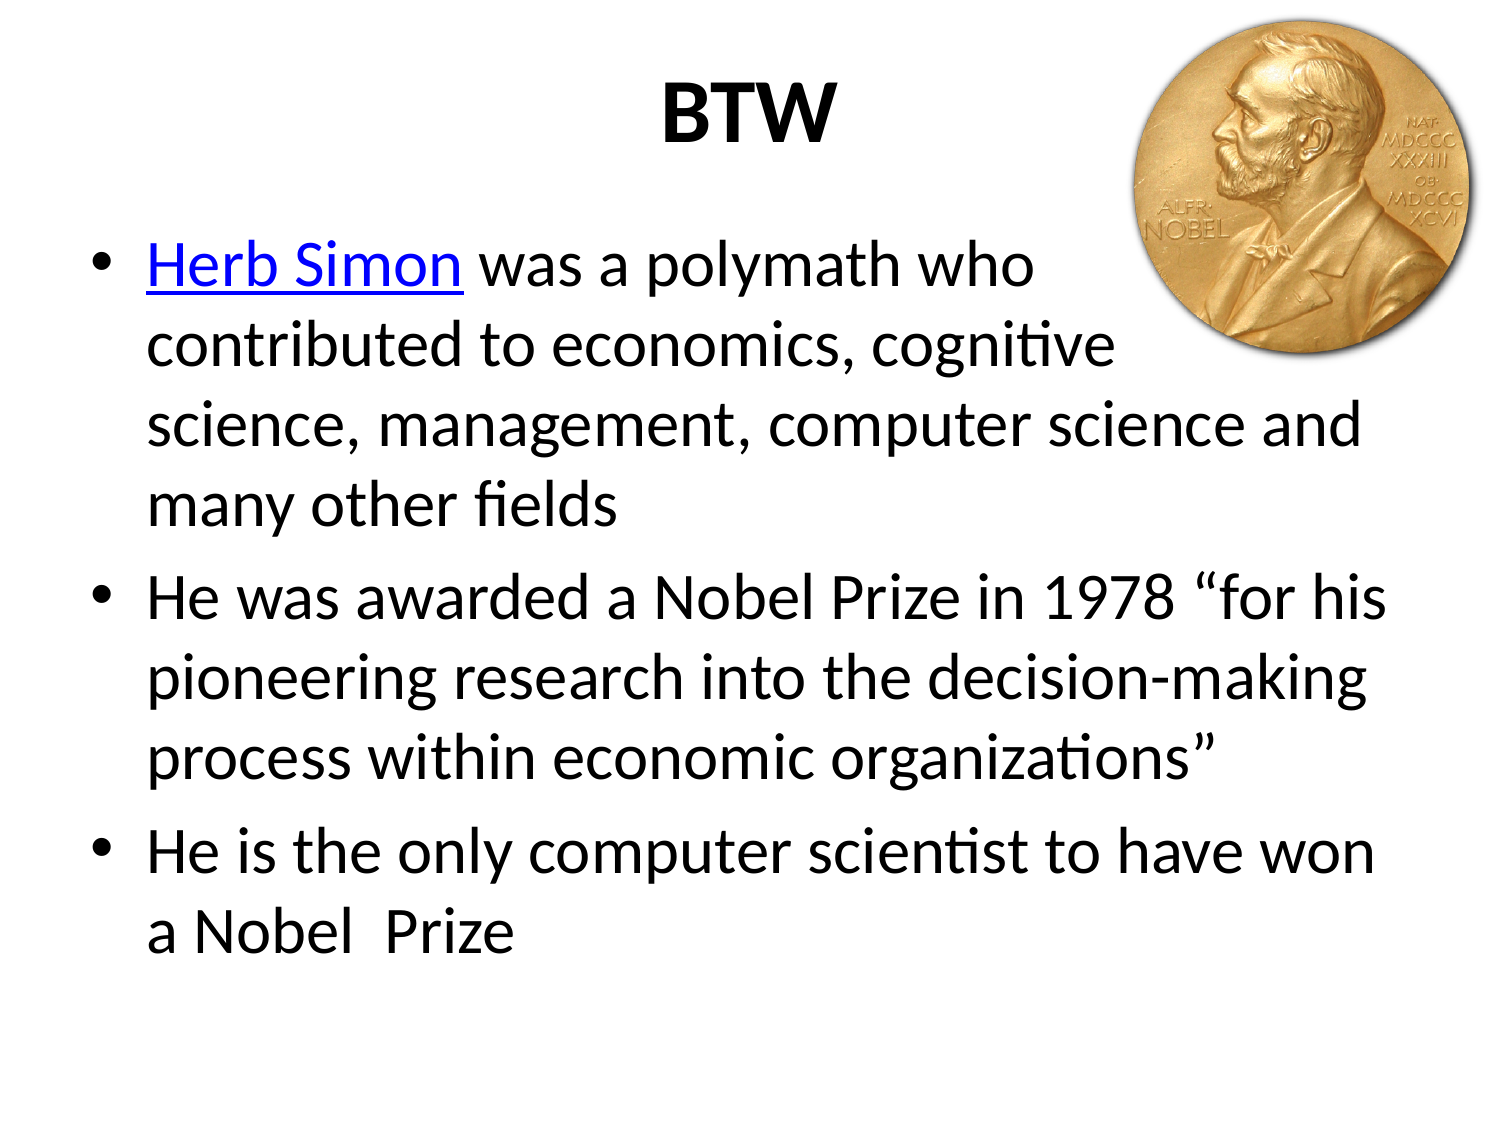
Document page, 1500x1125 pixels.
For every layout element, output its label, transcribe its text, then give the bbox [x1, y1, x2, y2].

title BTW [75, 24, 1119, 188]
picture [1124, 12, 1484, 366]
list Herb Simon was a polymath who contributed to economics, cognitive science, management, computer science and many other fields He was awarded a Nobel Prize in 1978 “for his pioneering research into the decision-making process within economic organizations” He is the only computer scientist to have won a Nobel Prize [75, 212, 1425, 1075]
